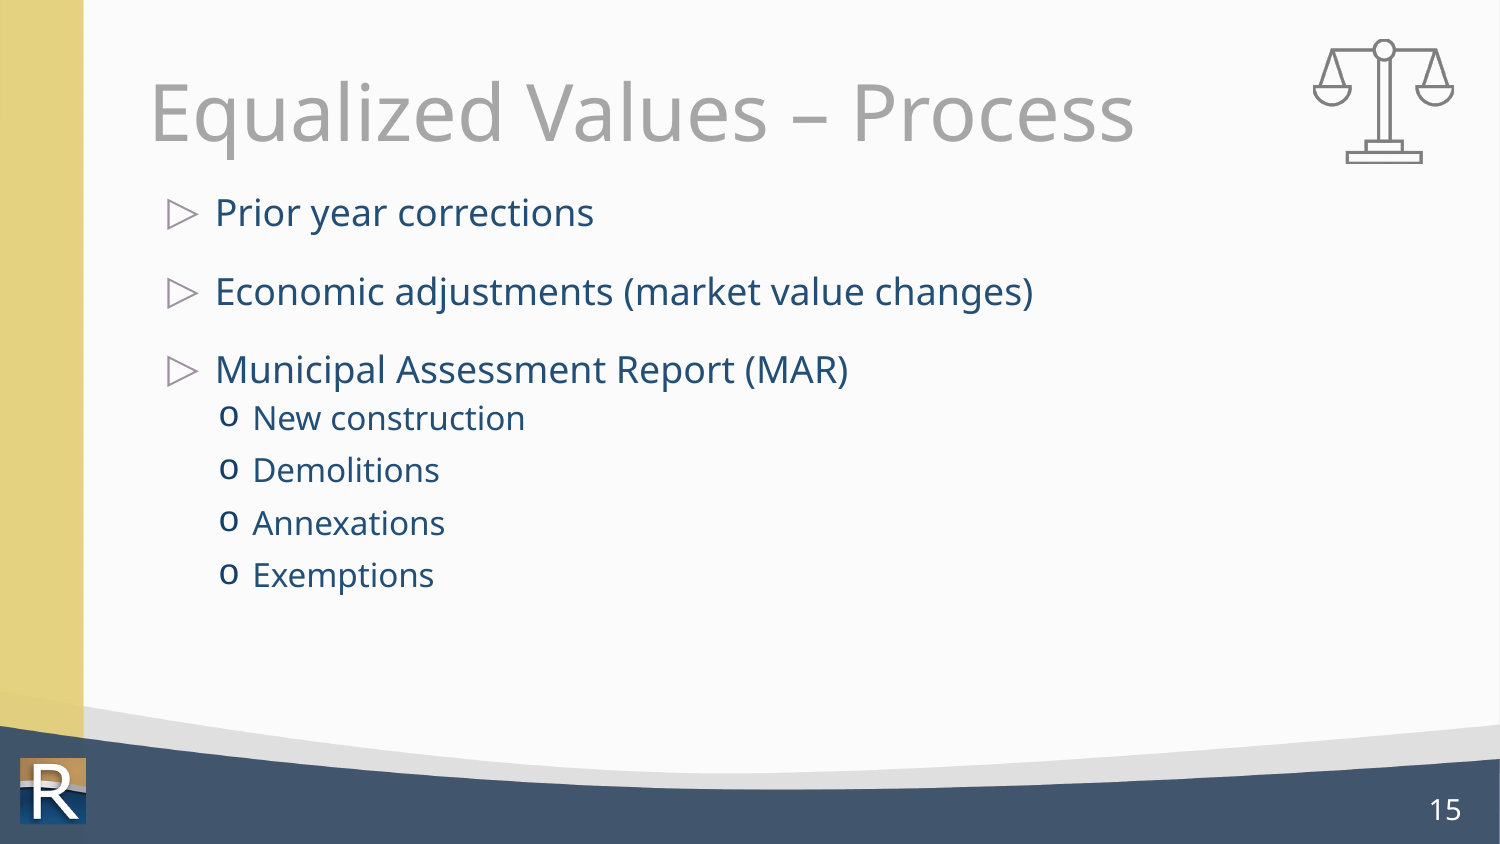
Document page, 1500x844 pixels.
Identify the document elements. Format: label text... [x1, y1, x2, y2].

title Equalized Values – Process [133, 31, 1457, 172]
slide_number 15 [1400, 788, 1491, 834]
picture [0, 0, 1500, 844]
list Prior year corrections Economic adjustments (market value changes) Municipal Assessment Report (MAR) New construction Demolitions Annexations Exemptions [133, 174, 1405, 707]
